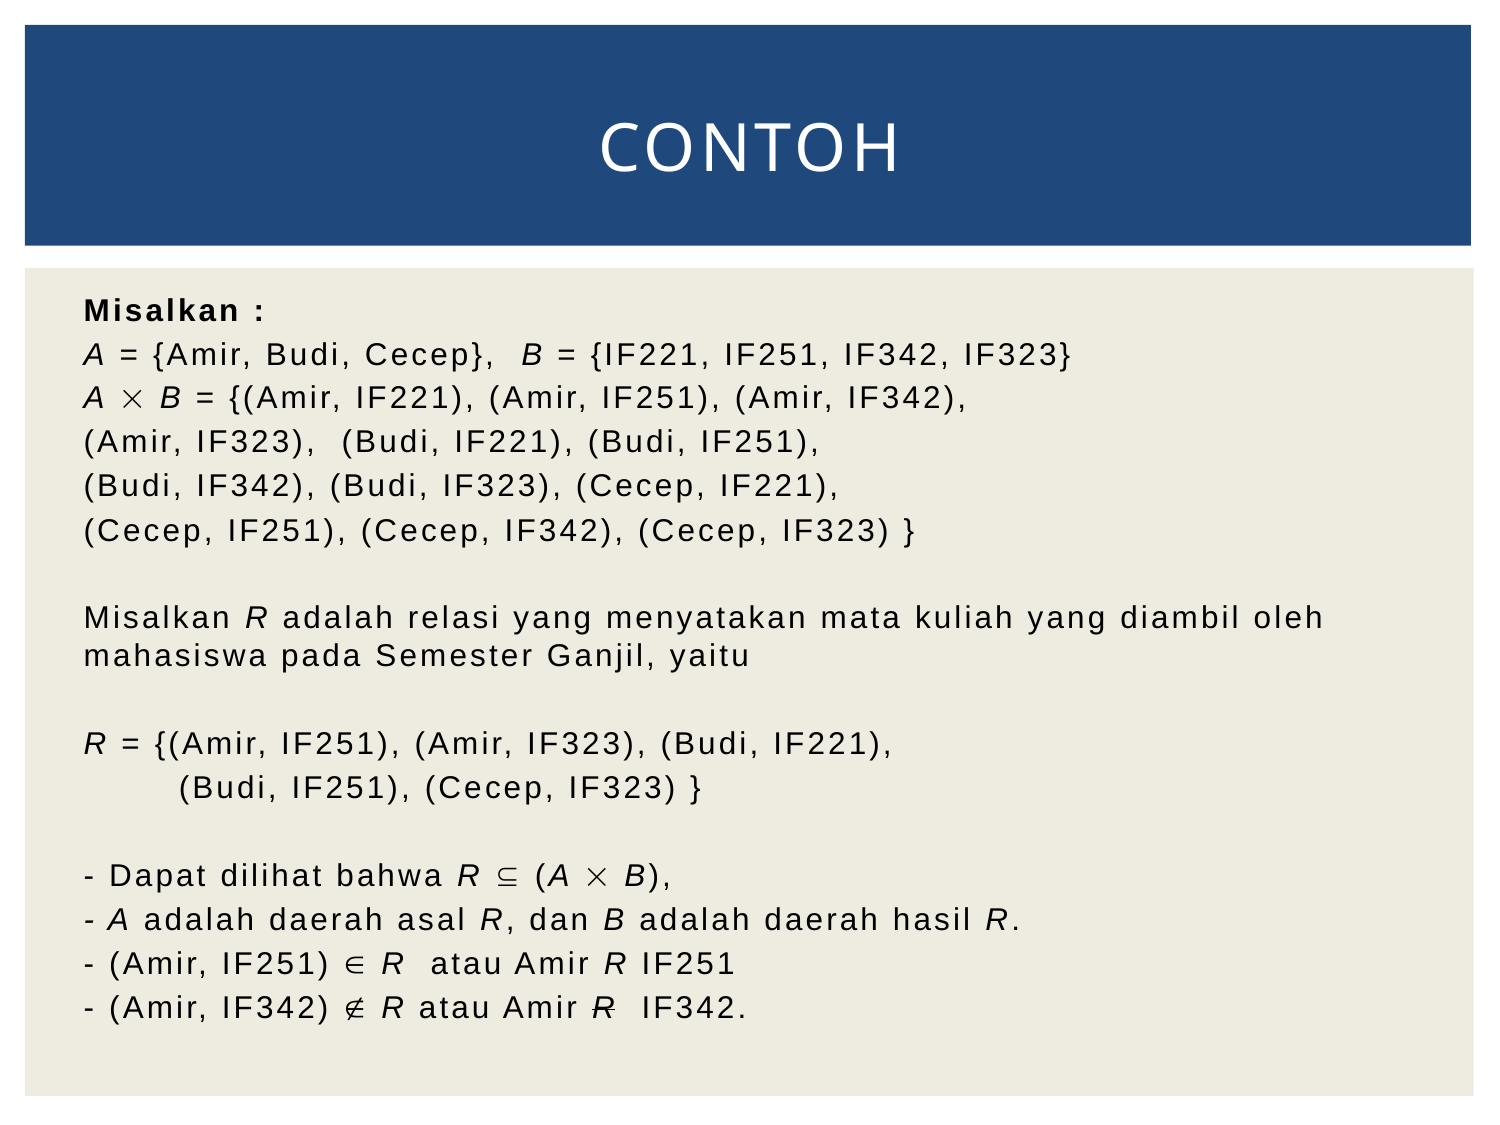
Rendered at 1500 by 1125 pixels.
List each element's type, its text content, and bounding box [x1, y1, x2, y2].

title contoh [62, 58, 1438, 232]
list Misalkan : A = {Amir, Budi, Cecep}, B = {IF221, IF251, IF342, IF323} A  B = {(Amir, IF221), (Amir, IF251), (Amir, IF342), (Amir, IF323), (Budi, IF221), (Budi, IF251), (Budi, IF342), (Budi, IF323), (Cecep, IF221), (Cecep, IF251), (Cecep, IF342), (Cecep, IF323) } Misalkan R adalah relasi yang menyatakan mata kuliah yang diambil oleh mahasiswa pada Semester Ganjil, yaitu R = {(Amir, IF251), (Amir, IF323), (Budi, IF221), (Budi, IF251), (Cecep, IF323) } - Dapat dilihat bahwa R  (A  B), - A adalah daerah asal R, dan B adalah daerah hasil R. - (Amir, IF251)  R atau Amir R IF251 - (Amir, IF342)  R atau Amir R IF342. [62, 281, 1442, 1059]
